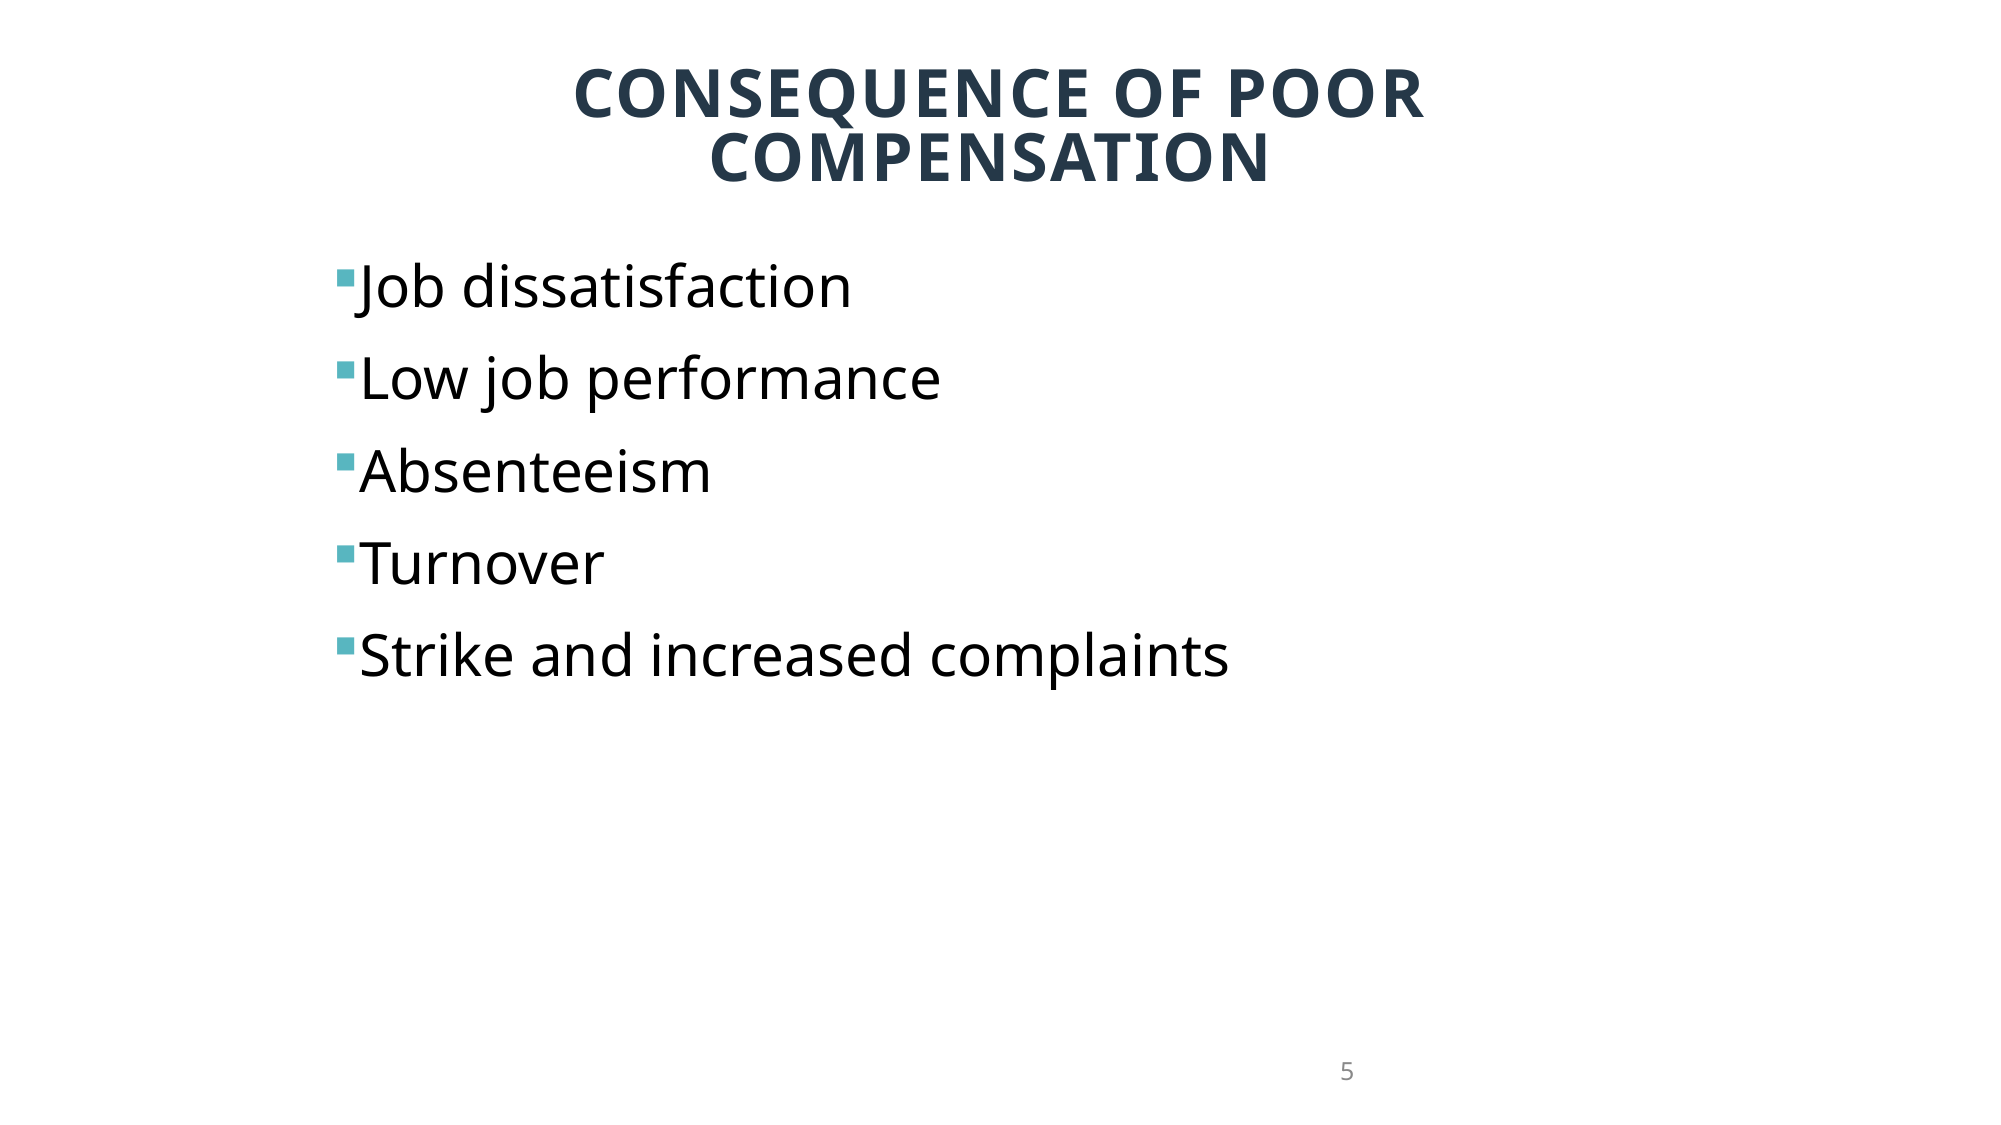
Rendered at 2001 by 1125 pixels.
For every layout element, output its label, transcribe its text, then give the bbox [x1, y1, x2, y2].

title Consequence of poor compensation [324, 35, 1675, 225]
slide_number 5 [1325, 1042, 1675, 1103]
list Job dissatisfaction Low job performance Absenteeism Turnover Strike and increased complaints [324, 249, 1713, 1005]
